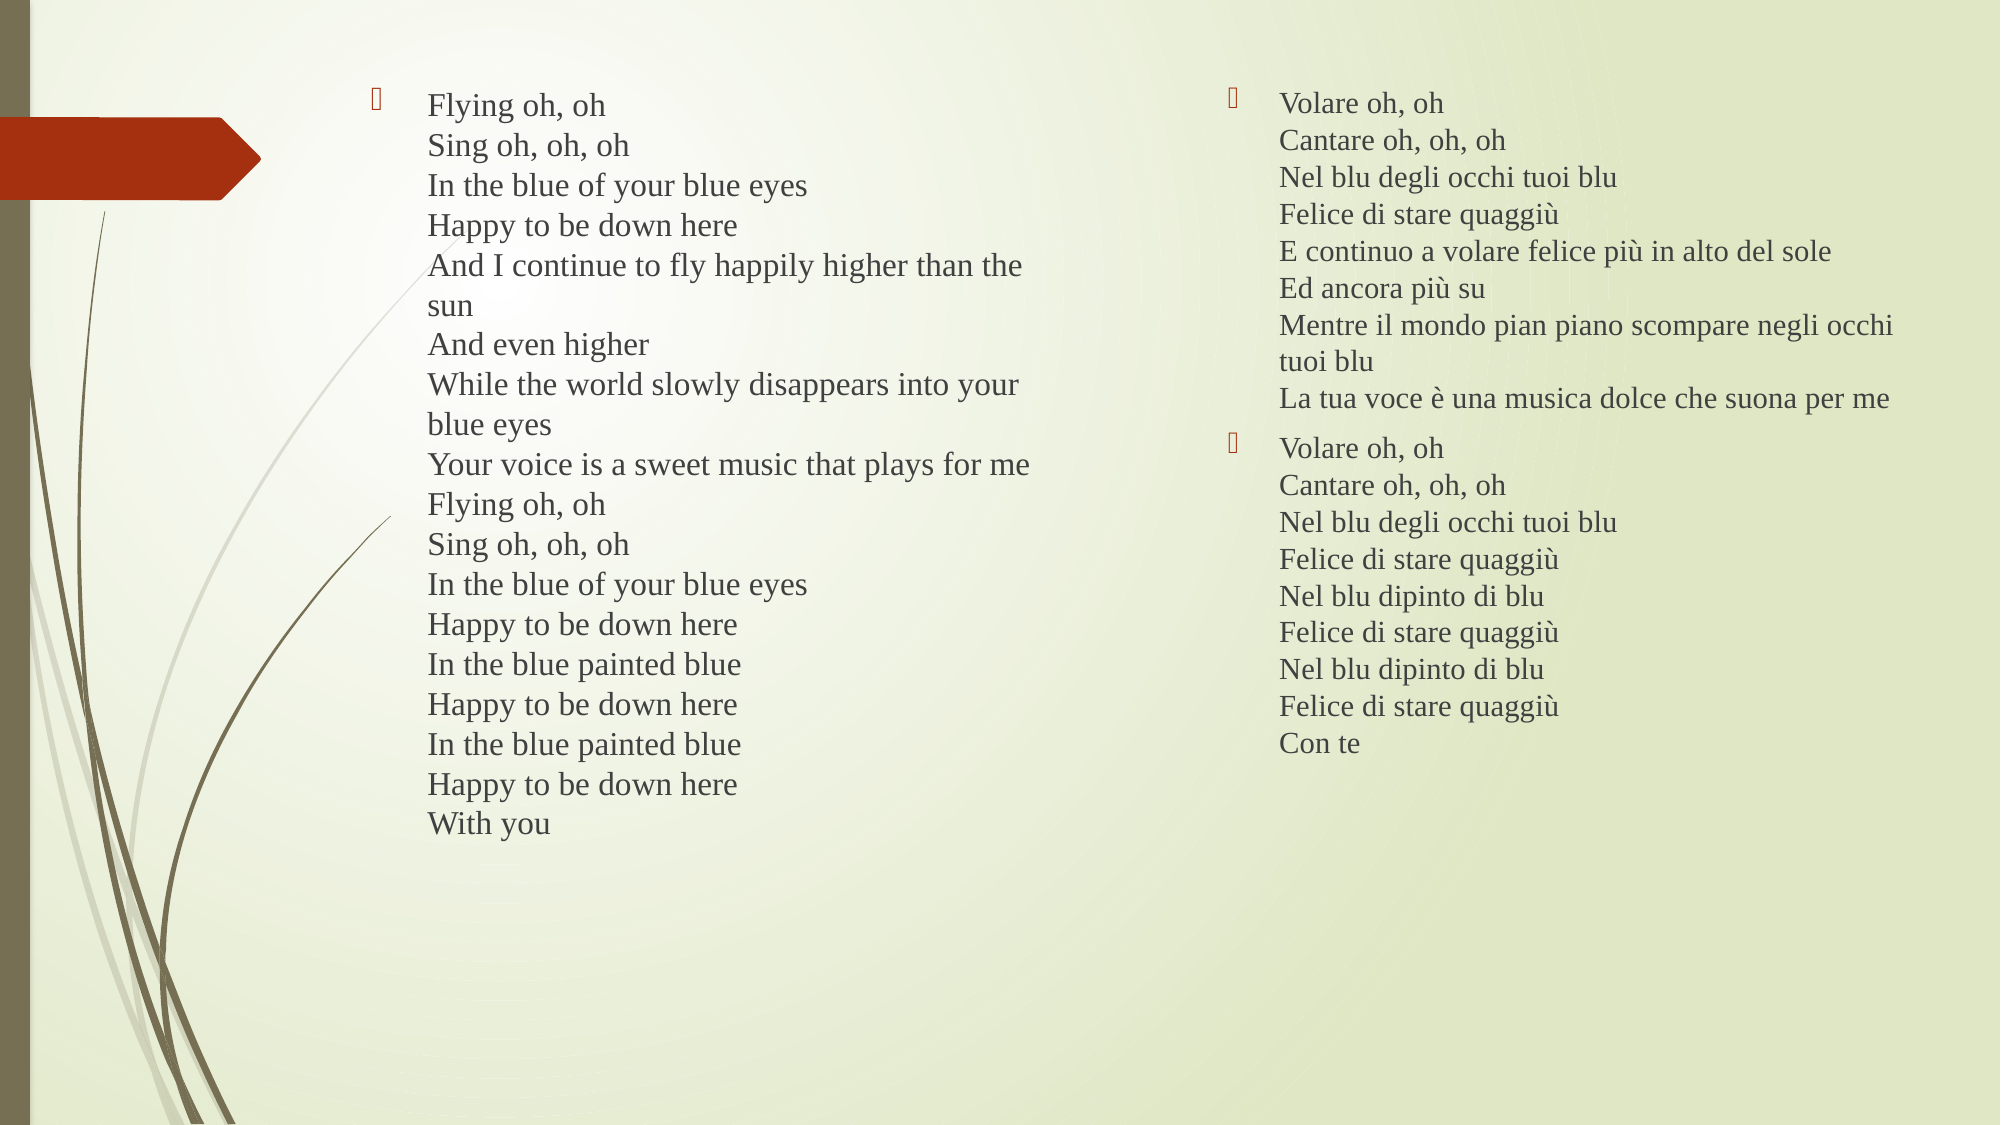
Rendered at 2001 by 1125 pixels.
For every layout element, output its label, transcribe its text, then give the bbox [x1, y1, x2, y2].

list Flying oh, oh Sing oh, oh, oh In the blue of your blue eyes Happy to be down here And I continue to fly happily higher than the sun And even higher While the world slowly disappears into your blue eyes Your voice is a sweet music that plays for me Flying oh, oh Sing oh, oh, oh In the blue of your blue eyes Happy to be down here In the blue painted blue Happy to be down here In the blue painted blue Happy to be down here With you [355, 75, 1069, 768]
list Volare oh, oh Cantare oh, oh, oh Nel blu degli occhi tuoi blu Felice di stare quaggiù E continuo a volare felice più in alto del sole Ed ancora più su Mentre il mondo pian piano scompare negli occhi tuoi blu La tua voce è una musica dolce che suona per me Volare oh, oh Cantare oh, oh, oh Nel blu degli occhi tuoi blu Felice di stare quaggiù Nel blu dipinto di blu Felice di stare quaggiù Nel blu dipinto di blu Felice di stare quaggiù Con te [1212, 75, 1925, 768]
